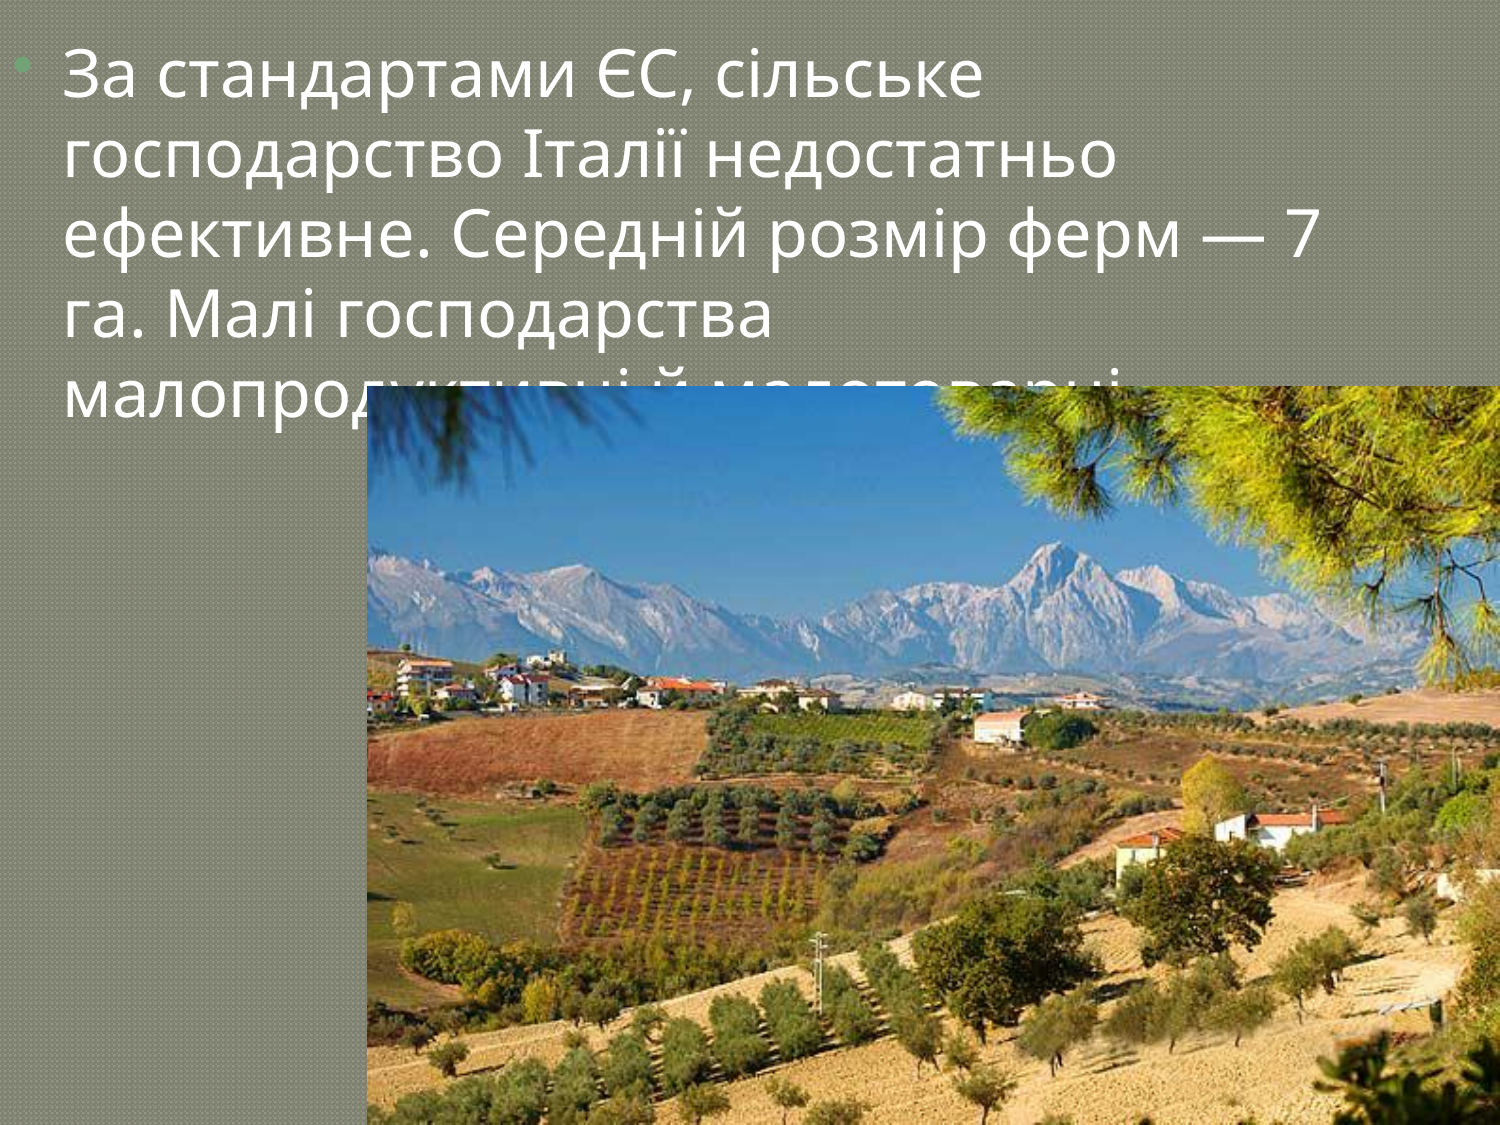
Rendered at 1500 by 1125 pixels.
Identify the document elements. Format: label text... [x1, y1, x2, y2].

picture [366, 386, 1500, 1125]
list За стандартами ЄС, сільське господарство Італії недостатньо ефективне. Середній розмір ферм — 7 га. Малі господарства малопродуктивні й малотоварні. [0, 23, 1350, 766]
